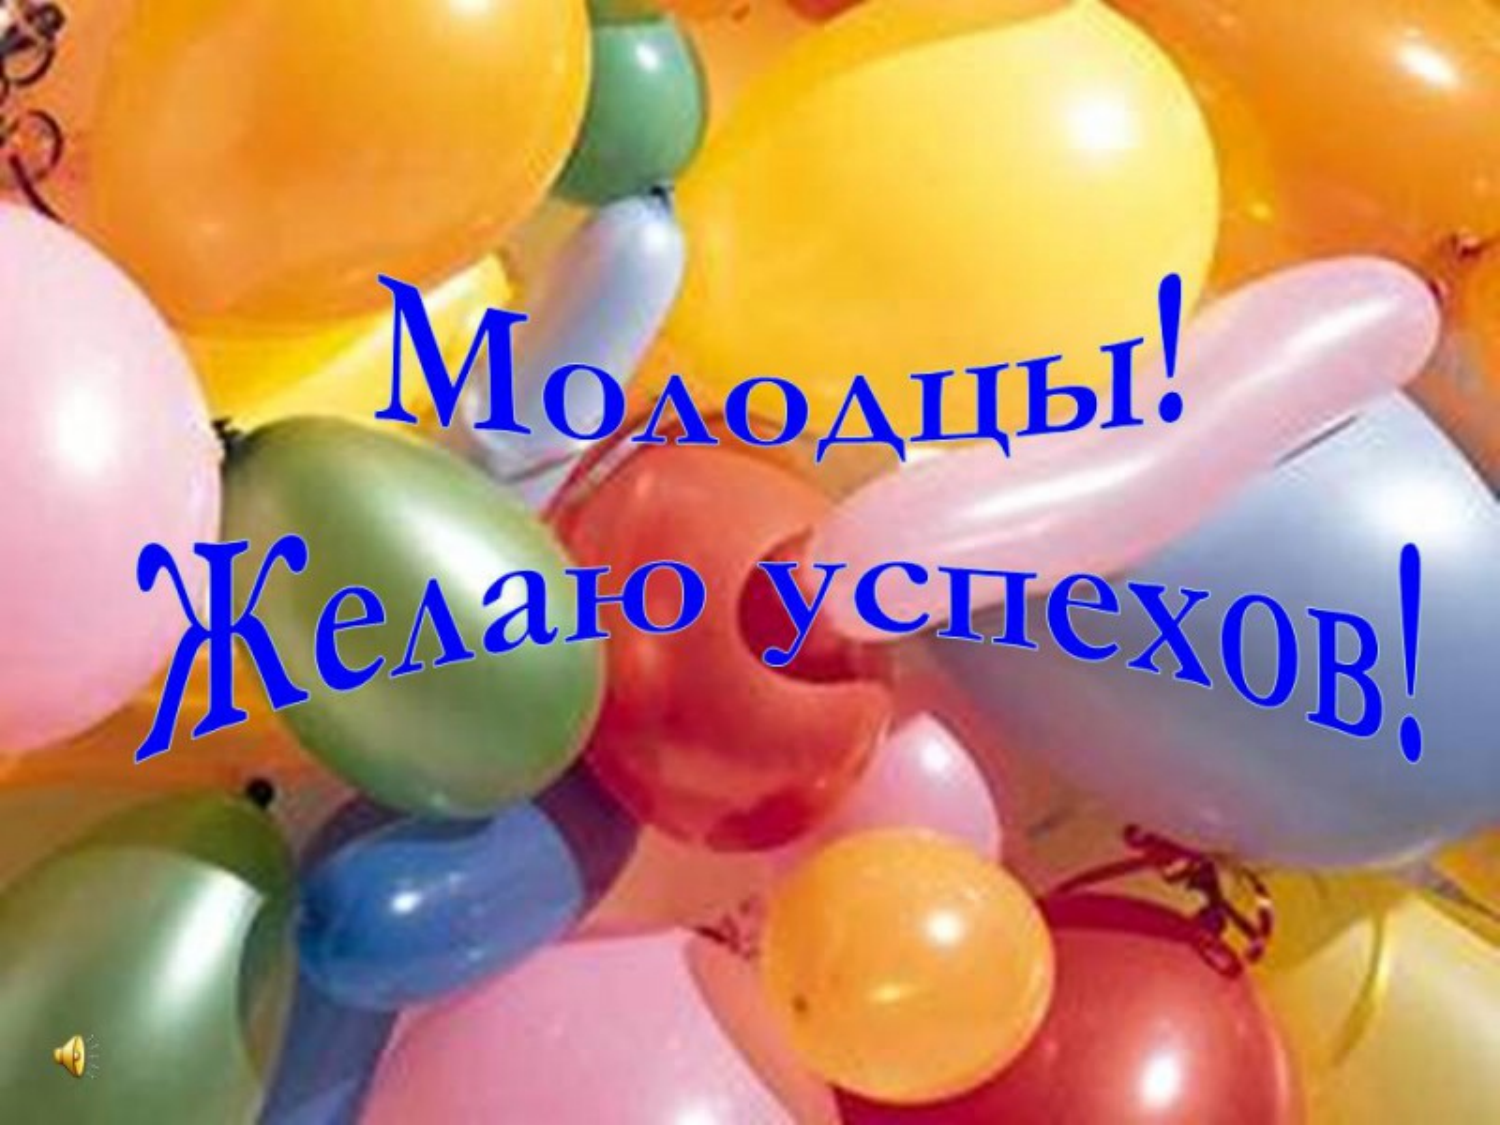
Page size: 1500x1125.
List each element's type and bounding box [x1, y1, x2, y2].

list [0, 0, 1500, 1125]
